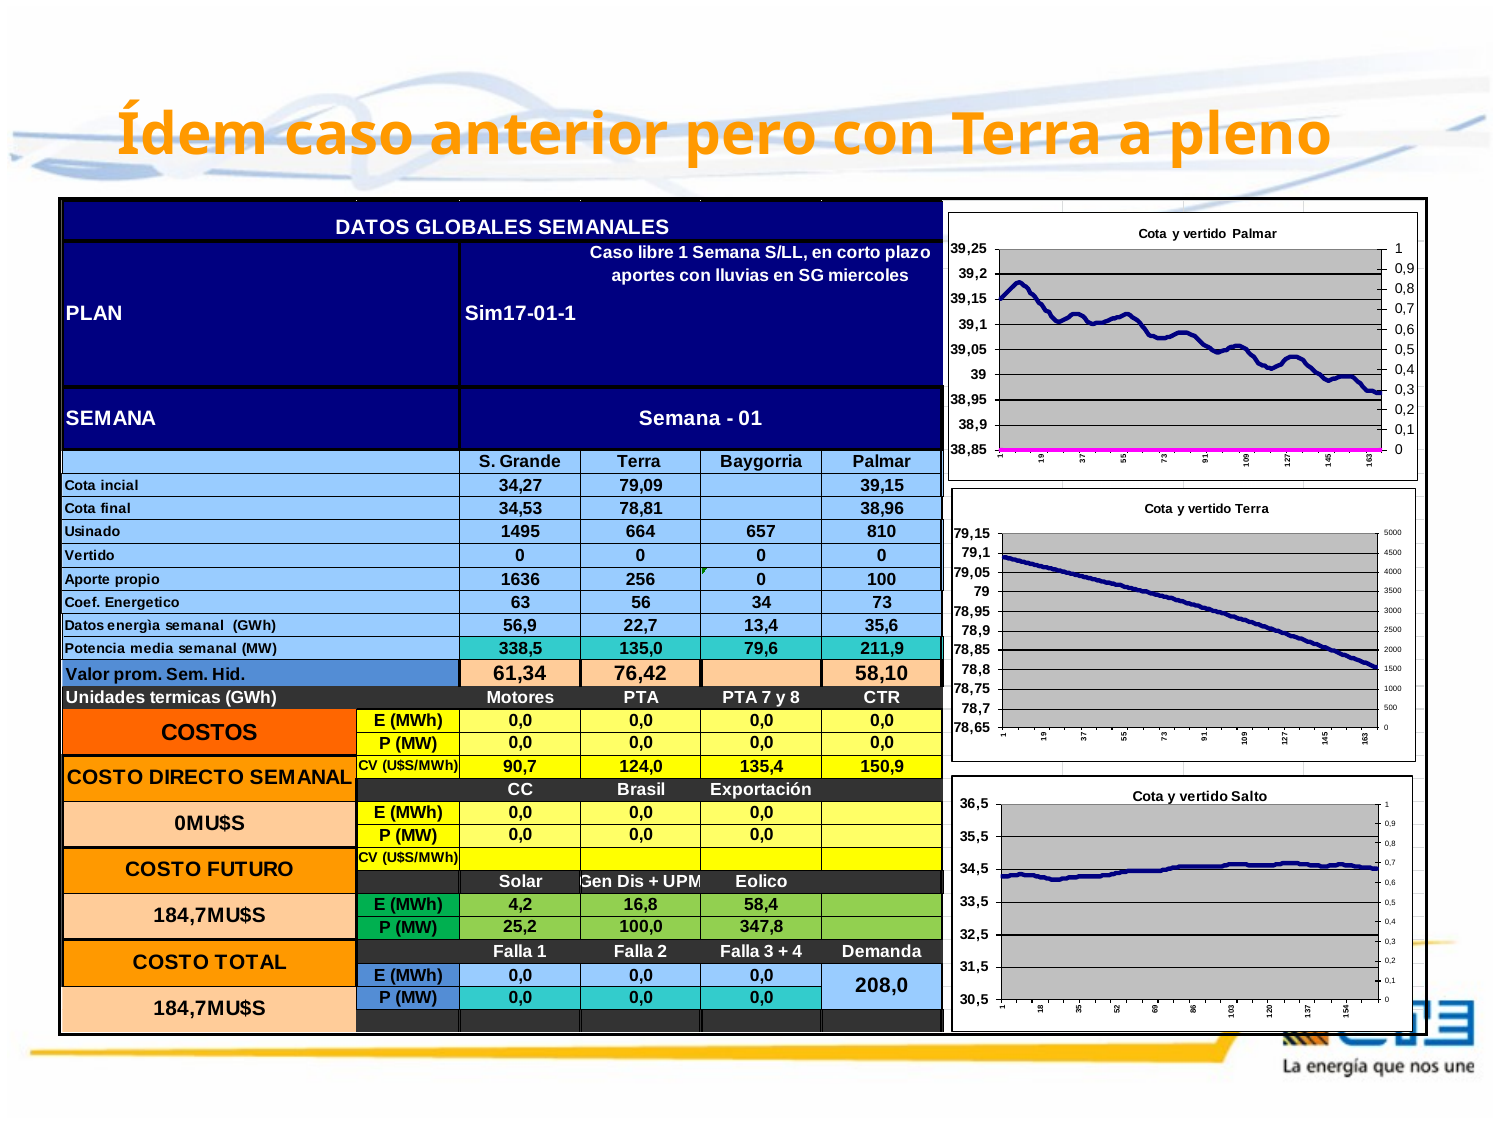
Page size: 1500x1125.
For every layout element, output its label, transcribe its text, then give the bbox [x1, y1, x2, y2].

picture [7, 6, 1493, 1118]
title Ídem caso anterior pero con Terra a pleno [87, 37, 1363, 197]
